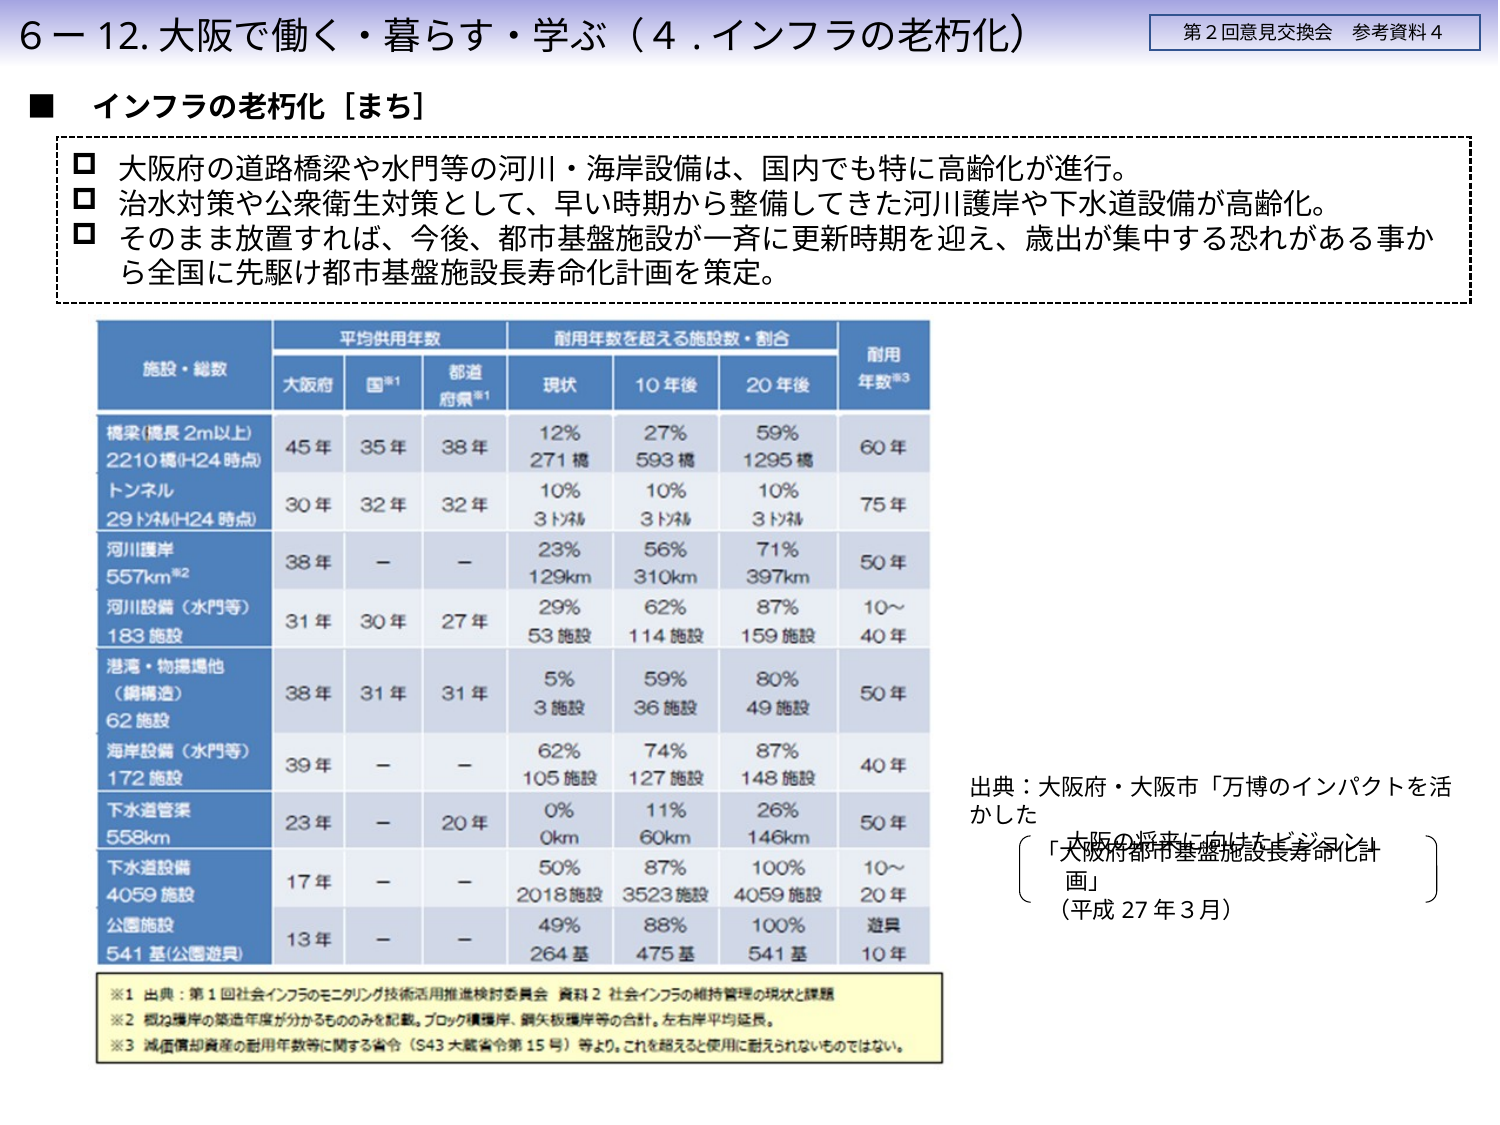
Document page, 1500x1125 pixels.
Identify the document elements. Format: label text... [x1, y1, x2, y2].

text_box 出典：大阪府・大阪市「万博のインパクトを活かした 大阪の将来に向けたビジョン」 [961, 765, 1471, 863]
text_box 大阪府の道路橋梁や水門等の河川・海岸設備は、国内でも特に高齢化が進行。 治水対策や公衆衛生対策として、早い時期から整備してきた河川護岸や下水道設備が高齢化。 そのまま放置すれば、今後、都市基盤施設が一斉に更新時期を迎え、歳出が集中する恐れがある事から全国に先駆け都市基盤施設長寿命化計画を策定。 [56, 136, 1472, 304]
text_box 「大阪府都市基盤施設長寿命化計画」 （平成27年３月） [1021, 828, 1437, 841]
text_box 「大阪府都市基盤施設長寿命化計画」 （平成27年３月） [1021, 897, 1437, 931]
text_box ■ インフラの老朽化［まち］ [12, 67, 526, 145]
text_box [1019, 835, 1438, 903]
picture [88, 314, 961, 1071]
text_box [0, 0, 1498, 67]
